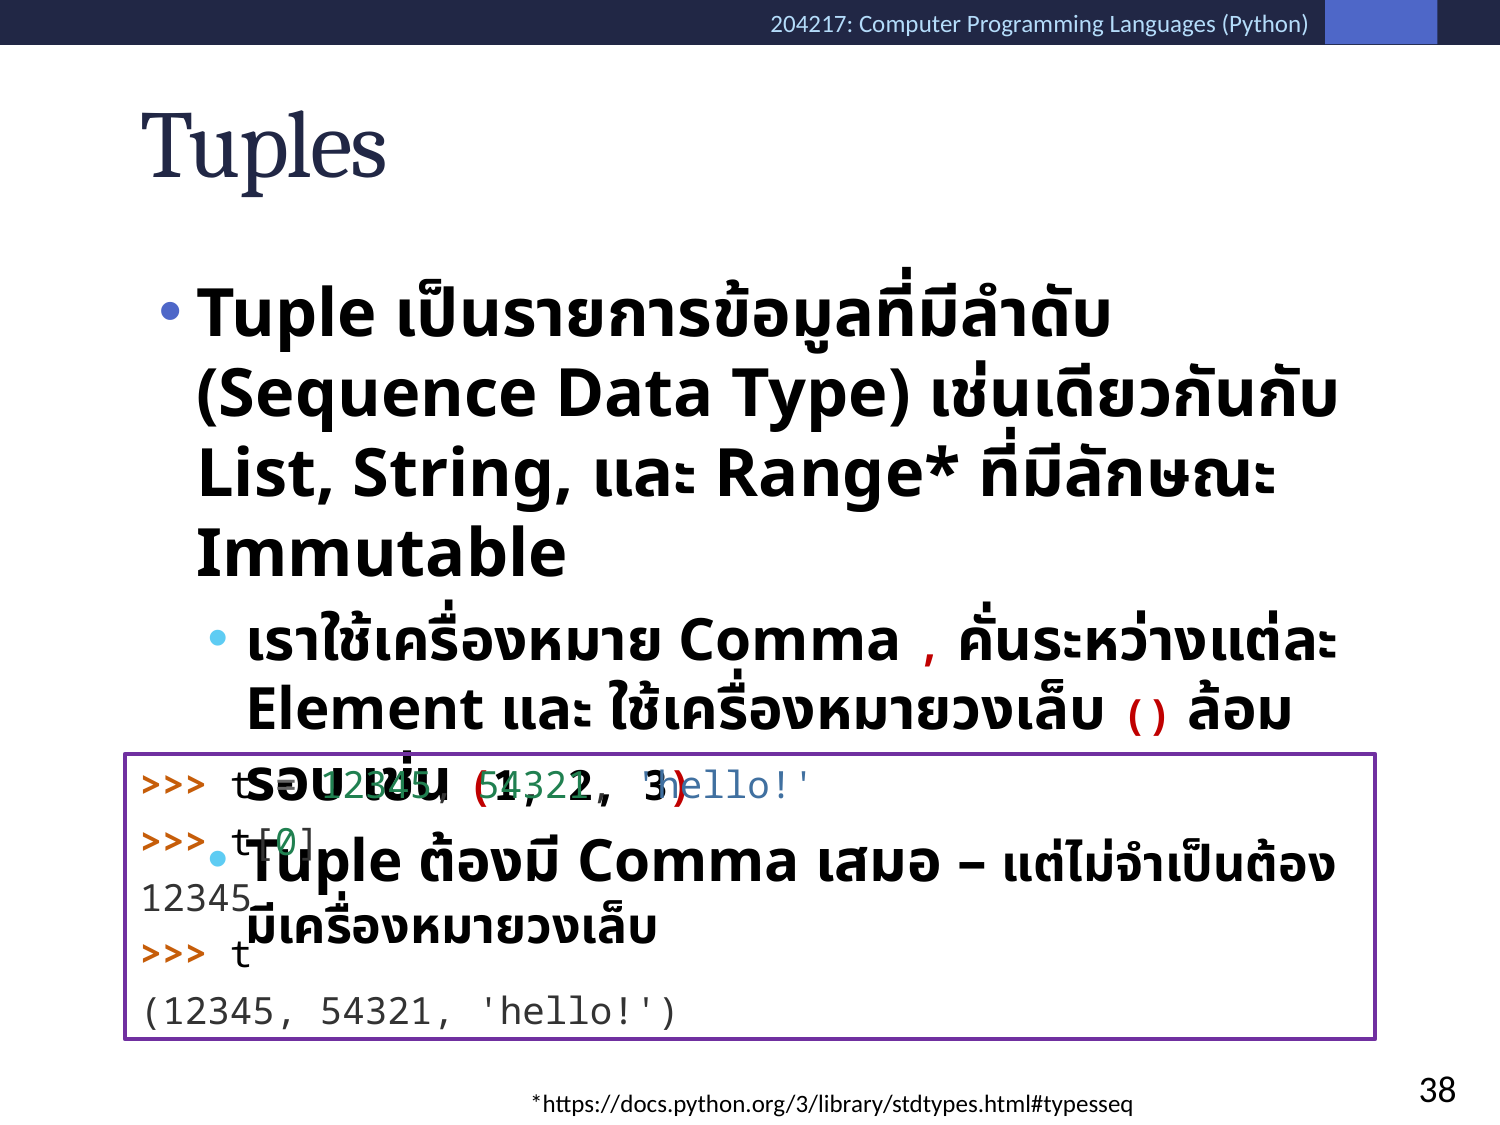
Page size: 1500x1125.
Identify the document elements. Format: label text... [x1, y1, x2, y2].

footer *https://docs.python.org/3/library/stdtypes.html#typesseq [0, 1079, 1150, 1125]
title Tuples [125, 45, 1375, 233]
list Tuple เป็นรายการข้อมูลที่มีลำดับ (Sequence Data Type) เช่นเดียวกันกับ List, String, และ Range* ที่มีลักษณะ Immutable เราใช้เครื่องหมาย Comma , คั่นระหว่างแต่ละ Element และ ใช้เครื่องหมายวงเล็บ () ล้อมรอบ เช่น (1, 2, 3) Tuple ต้องมี Comma เสมอ – แต่ไม่จำเป็นต้องมีเครื่องหมายวงเล็บ [125, 1039, 1375, 1050]
slide_number 38 [1373, 1048, 1500, 1125]
text_box >>> t = 12345, 54321, 'hello!' >>> t[0] 12345 >>> t (12345, 54321, 'hello!') [125, 754, 1375, 1039]
list Tuple เป็นรายการข้อมูลที่มีลำดับ (Sequence Data Type) เช่นเดียวกันกับ List, String, และ Range* ที่มีลักษณะ Immutable เราใช้เครื่องหมาย Comma , คั่นระหว่างแต่ละ Element และ ใช้เครื่องหมายวงเล็บ () ล้อมรอบ เช่น (1, 2, 3) Tuple ต้องมี Comma เสมอ – แต่ไม่จำเป็นต้องมีเครื่องหมายวงเล็บ [125, 262, 1375, 754]
